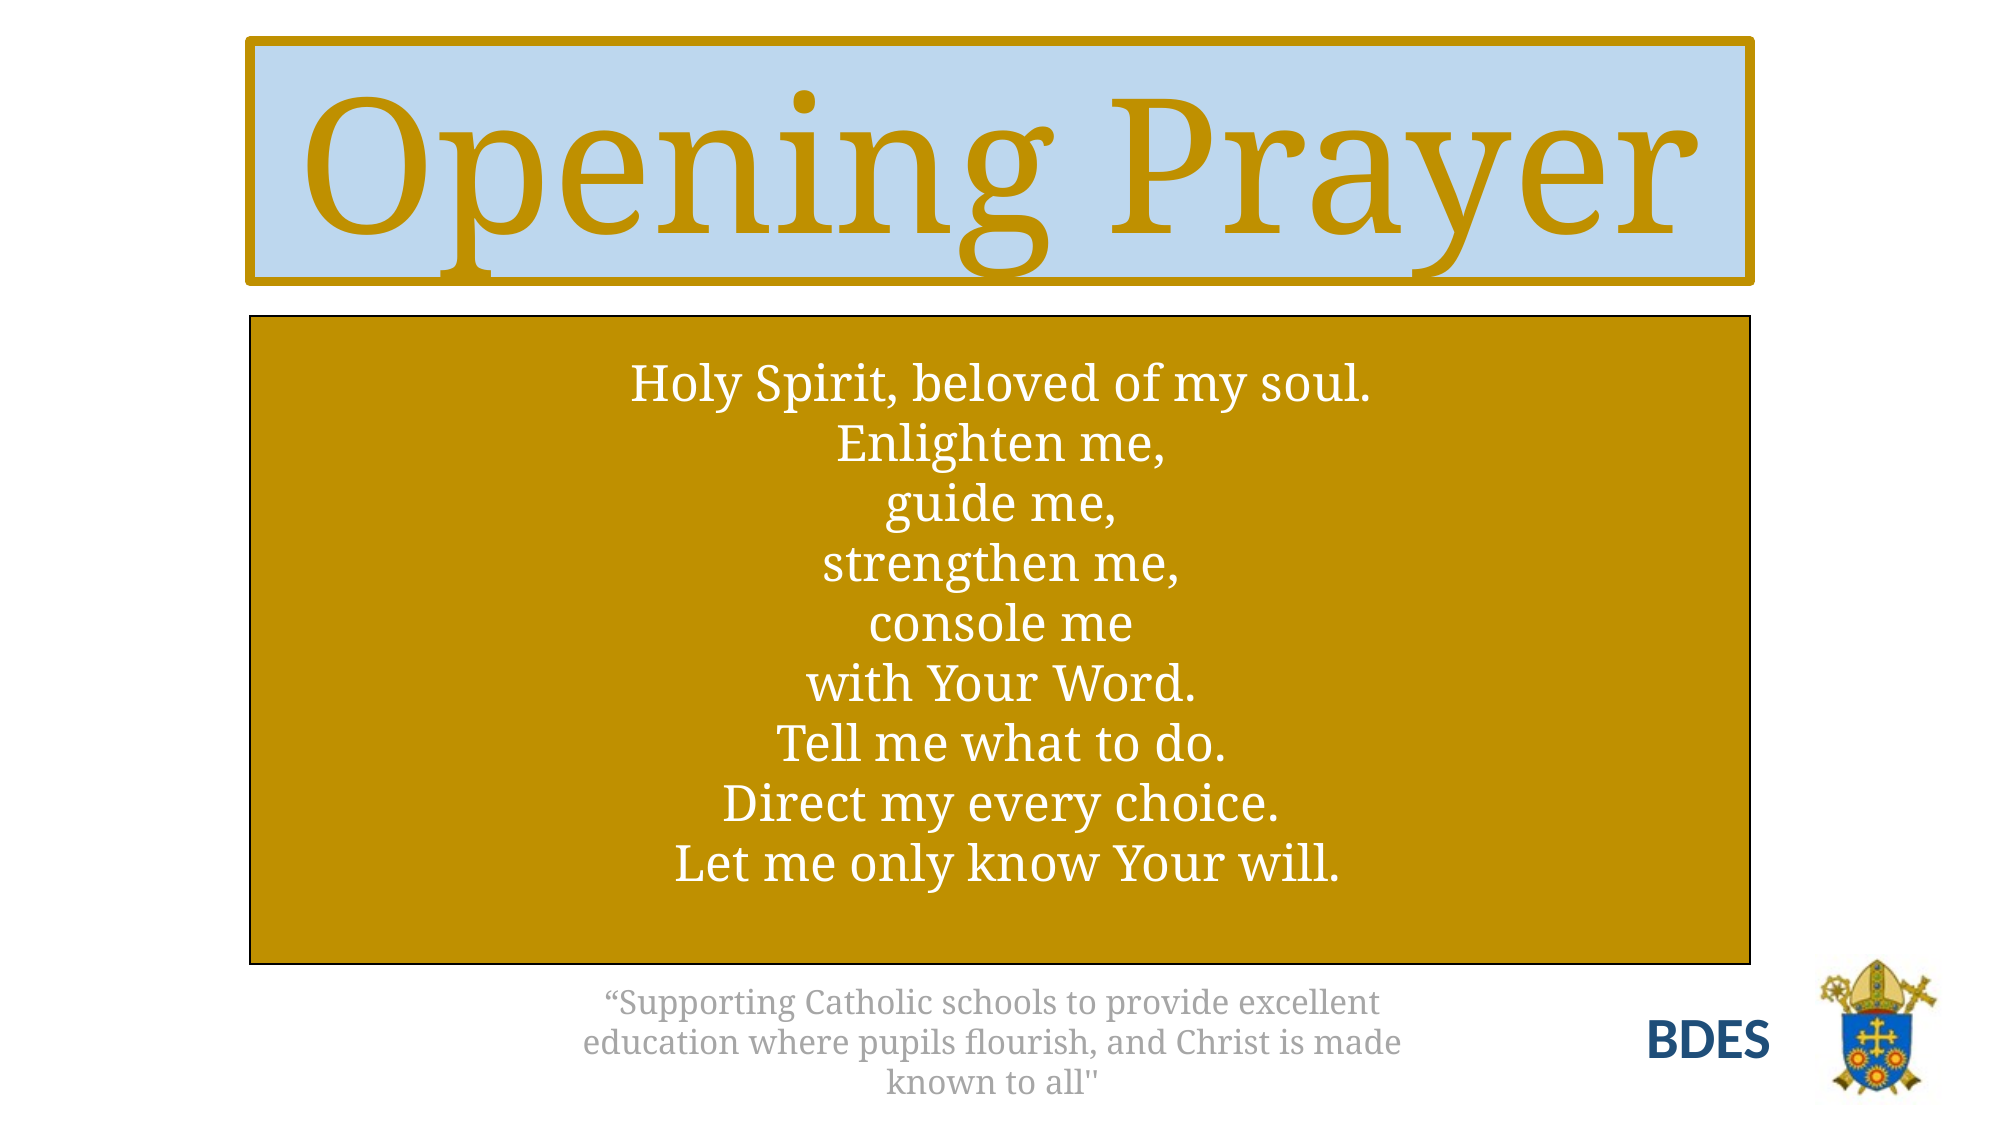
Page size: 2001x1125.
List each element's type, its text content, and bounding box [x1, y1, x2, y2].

text_box Holy Spirit, beloved of my soul. Enlighten me, guide me, strengthen me, console me with Your Word. Tell me what to do. Direct my every choice. Let me only know Your will. [257, 343, 1758, 899]
footer “Supporting Catholic schools to provide excellent education where pupils flourish, and Christ is made known to all'' [544, 976, 1442, 1106]
text_box [249, 315, 1751, 965]
text_box BDES [1631, 992, 1815, 1078]
text_box Opening Prayer [249, 40, 1750, 282]
picture [1815, 954, 1943, 1105]
